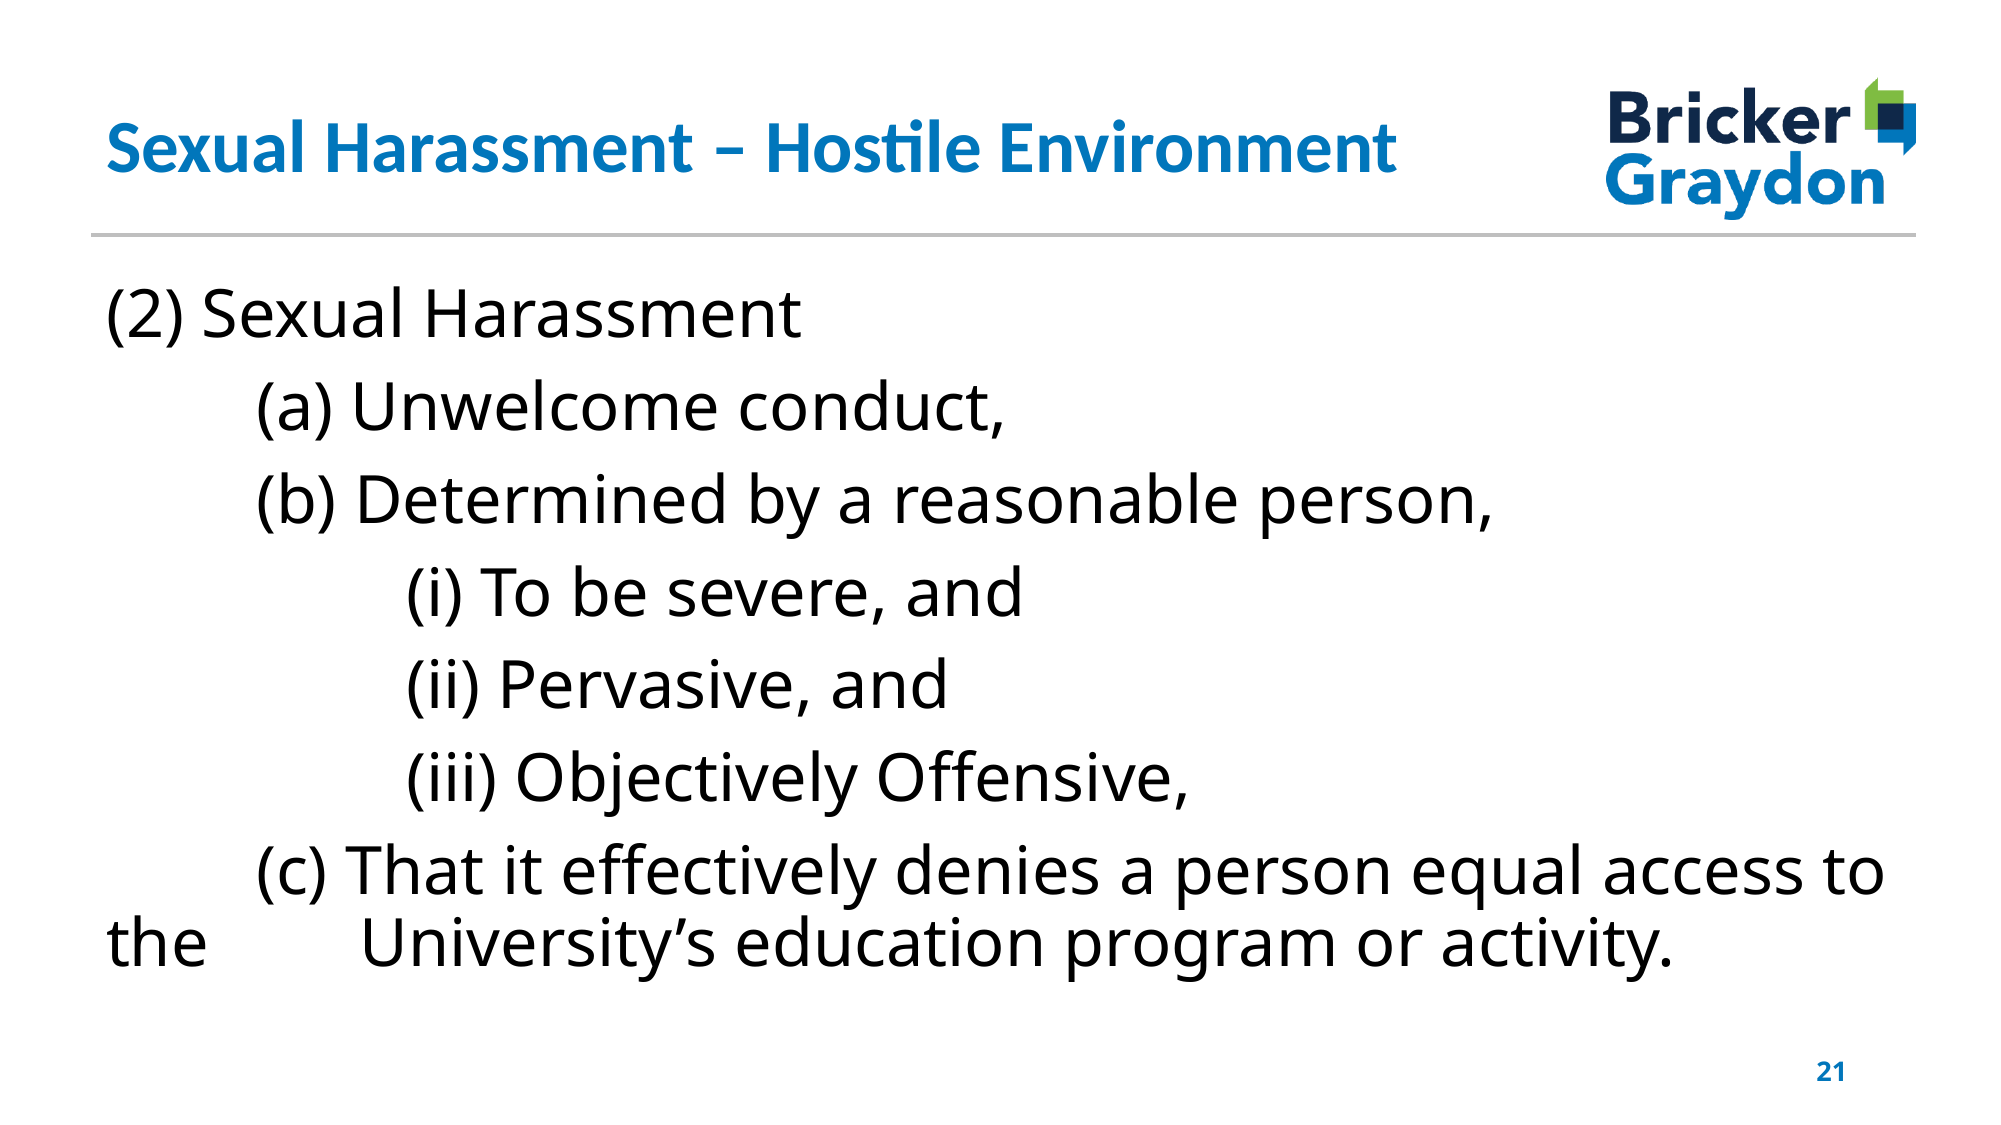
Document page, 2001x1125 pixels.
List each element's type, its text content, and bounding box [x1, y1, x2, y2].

picture [1606, 77, 1916, 220]
list (2) Sexual Harassment (a) Unwelcome conduct, (b) Determined by a reasonable person, (i) To be severe, and (ii) Pervasive, and (iii) Objectively Offensive, (c) That it effectively denies a person equal access to the University’s education program or activity. [91, 272, 1916, 1007]
list Sexual Harassment – Hostile Environment [91, 99, 1476, 198]
